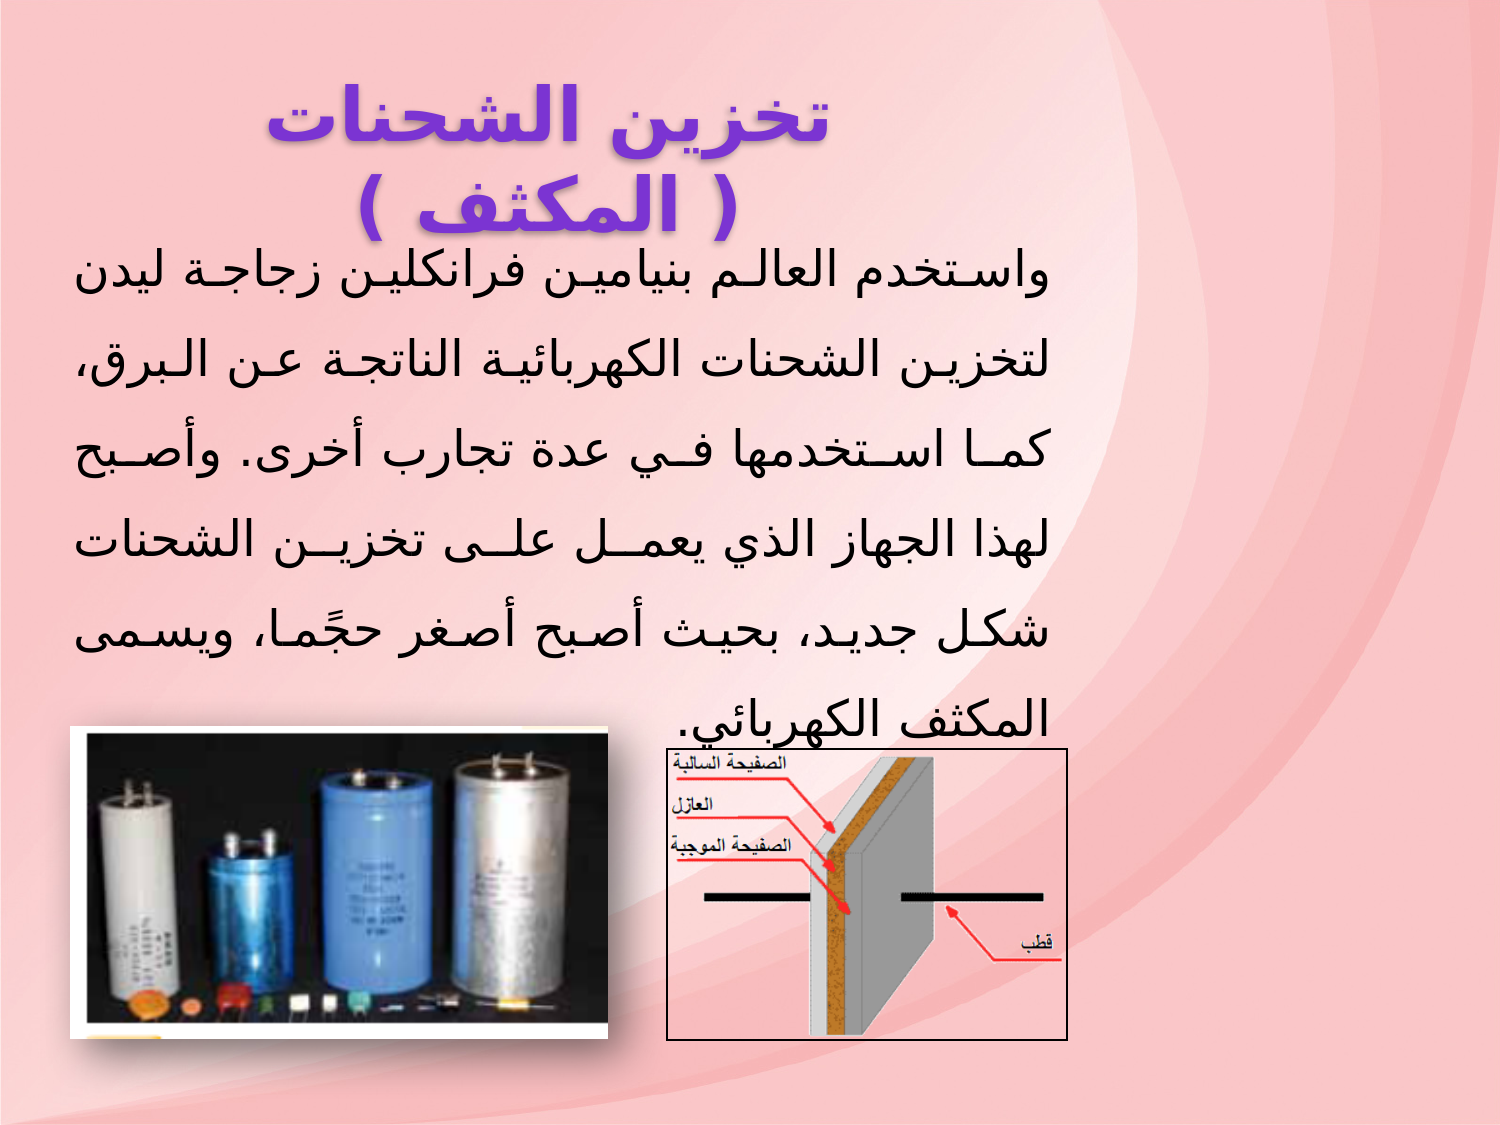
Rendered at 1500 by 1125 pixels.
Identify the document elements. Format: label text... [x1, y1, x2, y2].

picture [0, 0, 1500, 1125]
text_box واستخدم العالم بنيامين فرانكلين زجاجة ليدن لتخزين الشحنات الكهربائية الناتجة عن البرق، كما استخدمها في عدة تجارب أخرى. وأصبح لهذا الجهاز الذي يعمل على تخزين الشحنات شكل جديد، بحيث أصبح أصغر حجًما، ويسمى المكثف الكهربائي. [58, 199, 1067, 754]
text_box تخزين الشحنات ( المكثف ) [105, 58, 994, 172]
